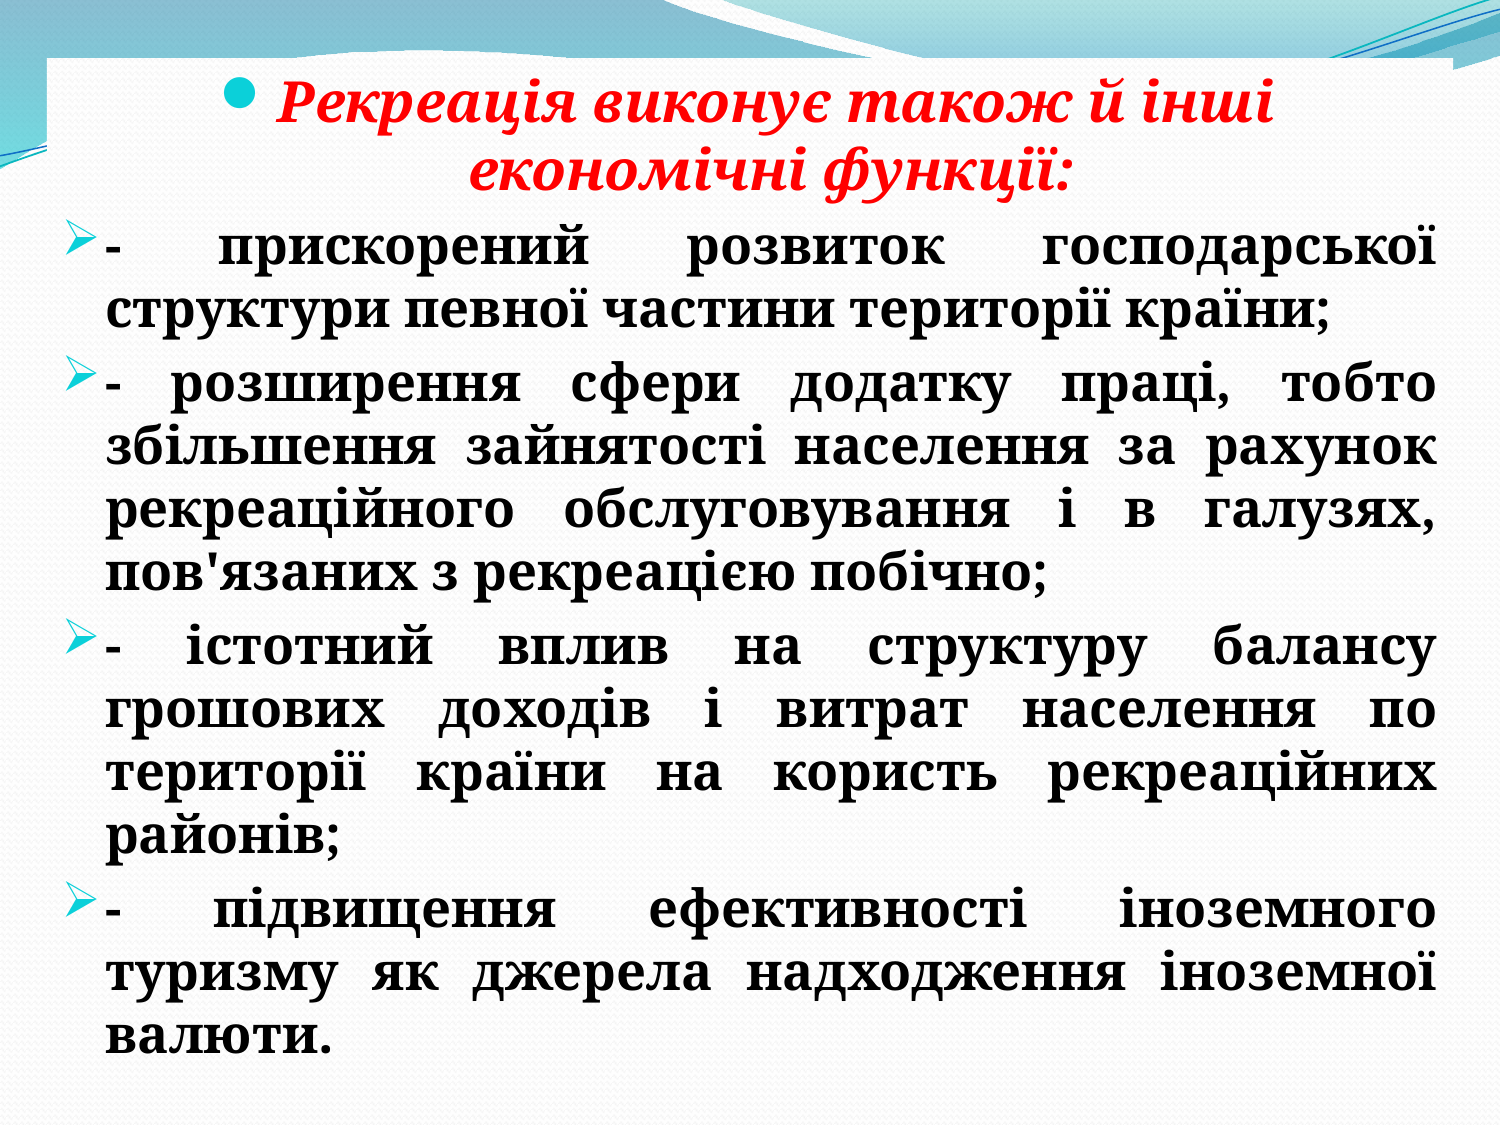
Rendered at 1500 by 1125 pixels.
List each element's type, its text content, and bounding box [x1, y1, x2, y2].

list Рекреація виконує також й інші економічні функції: - прискорений розвиток господарської структури певної частини території країни; - розширення сфери додатку праці, тобто збільшення зайнятості населення за рахунок рекреаційного обслуговування і в галузях, пов'язаних з рекреацією побічно; - істотний вплив на структуру балансу грошових доходів і витрат населення по території країни на користь рекреаційних районів; - підвищення ефективності іноземного туризму як джерела надходження іноземної валюти. [46, 58, 1454, 1079]
